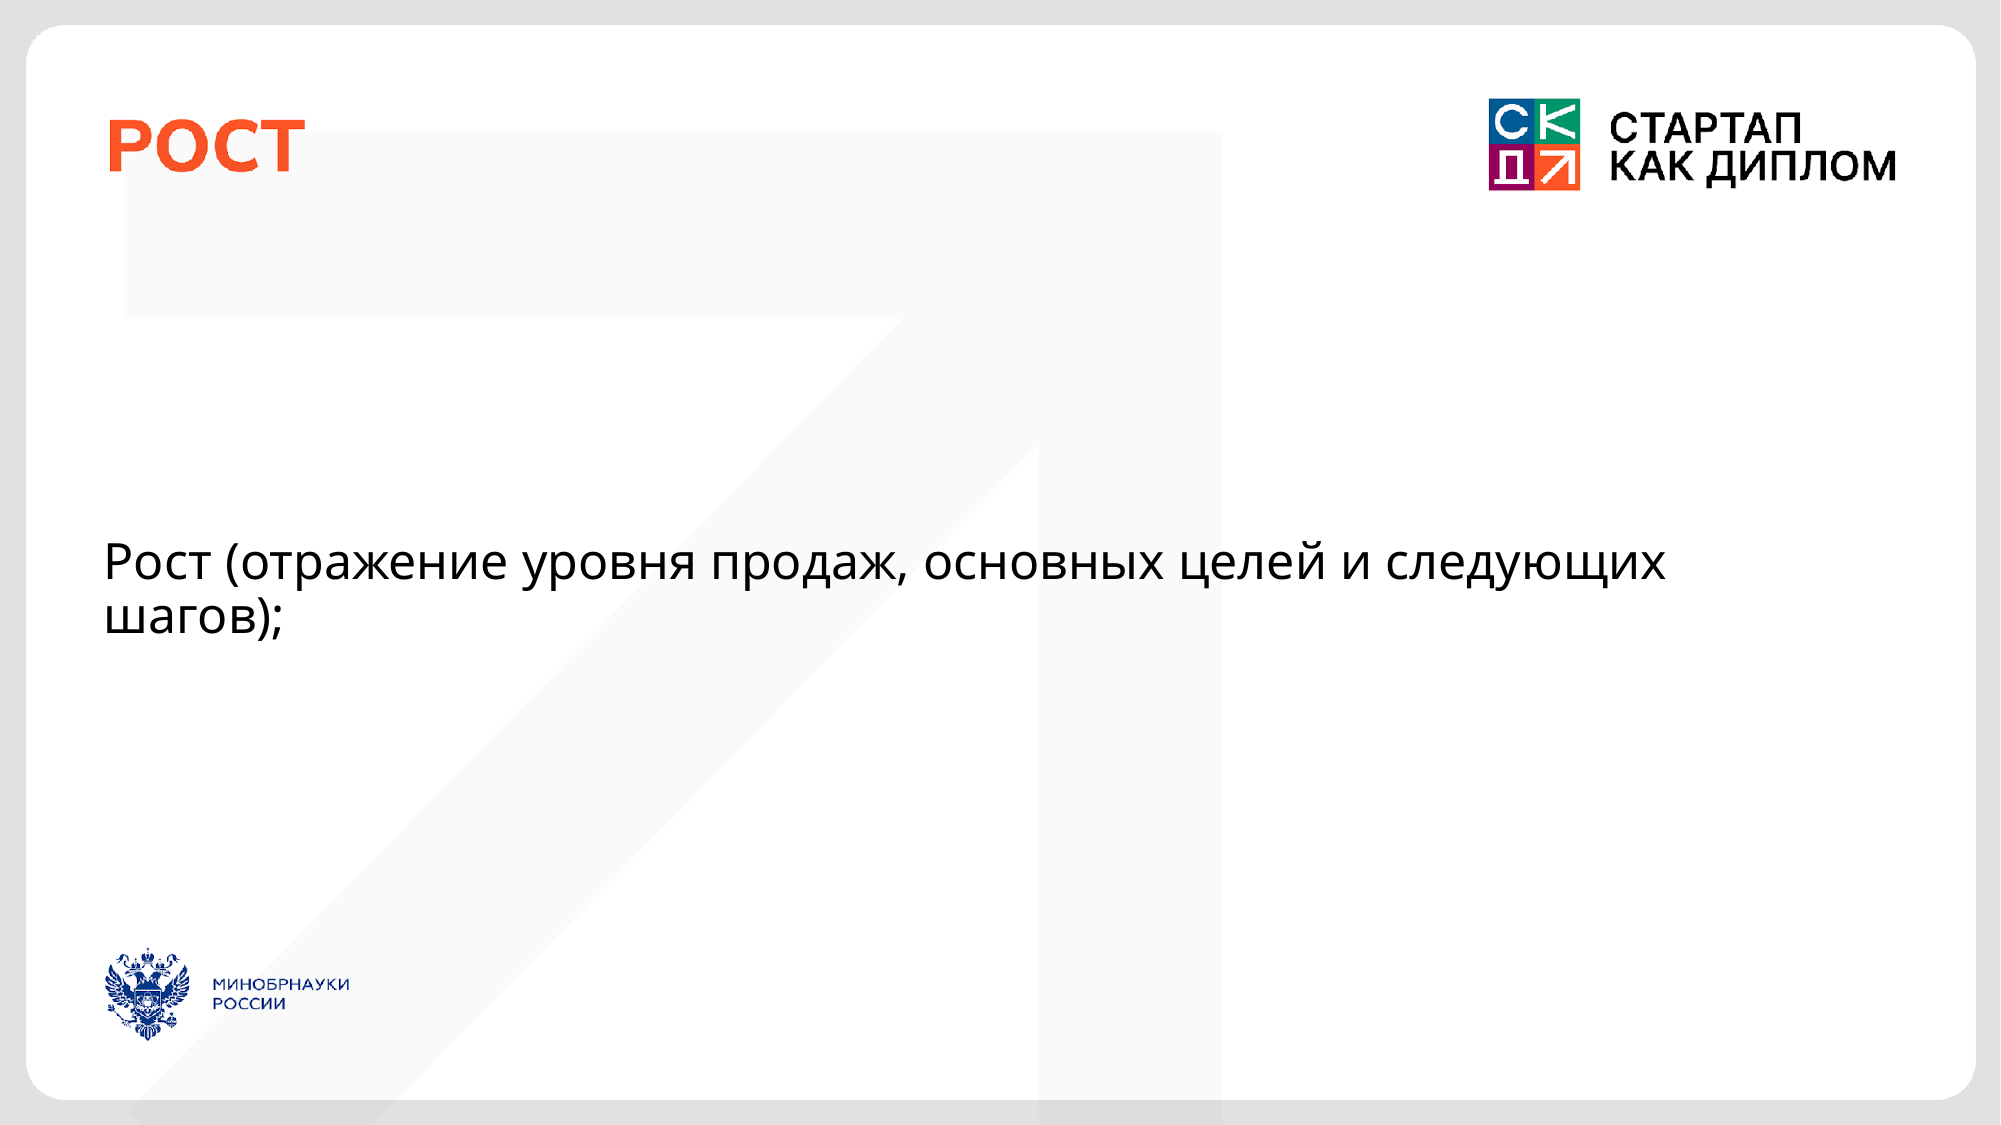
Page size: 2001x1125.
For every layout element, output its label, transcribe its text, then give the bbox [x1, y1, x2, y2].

picture [0, 0, 2001, 1125]
text_box Рост (отражение уровня продаж, основных целей и следующих шагов); [88, 528, 1860, 597]
